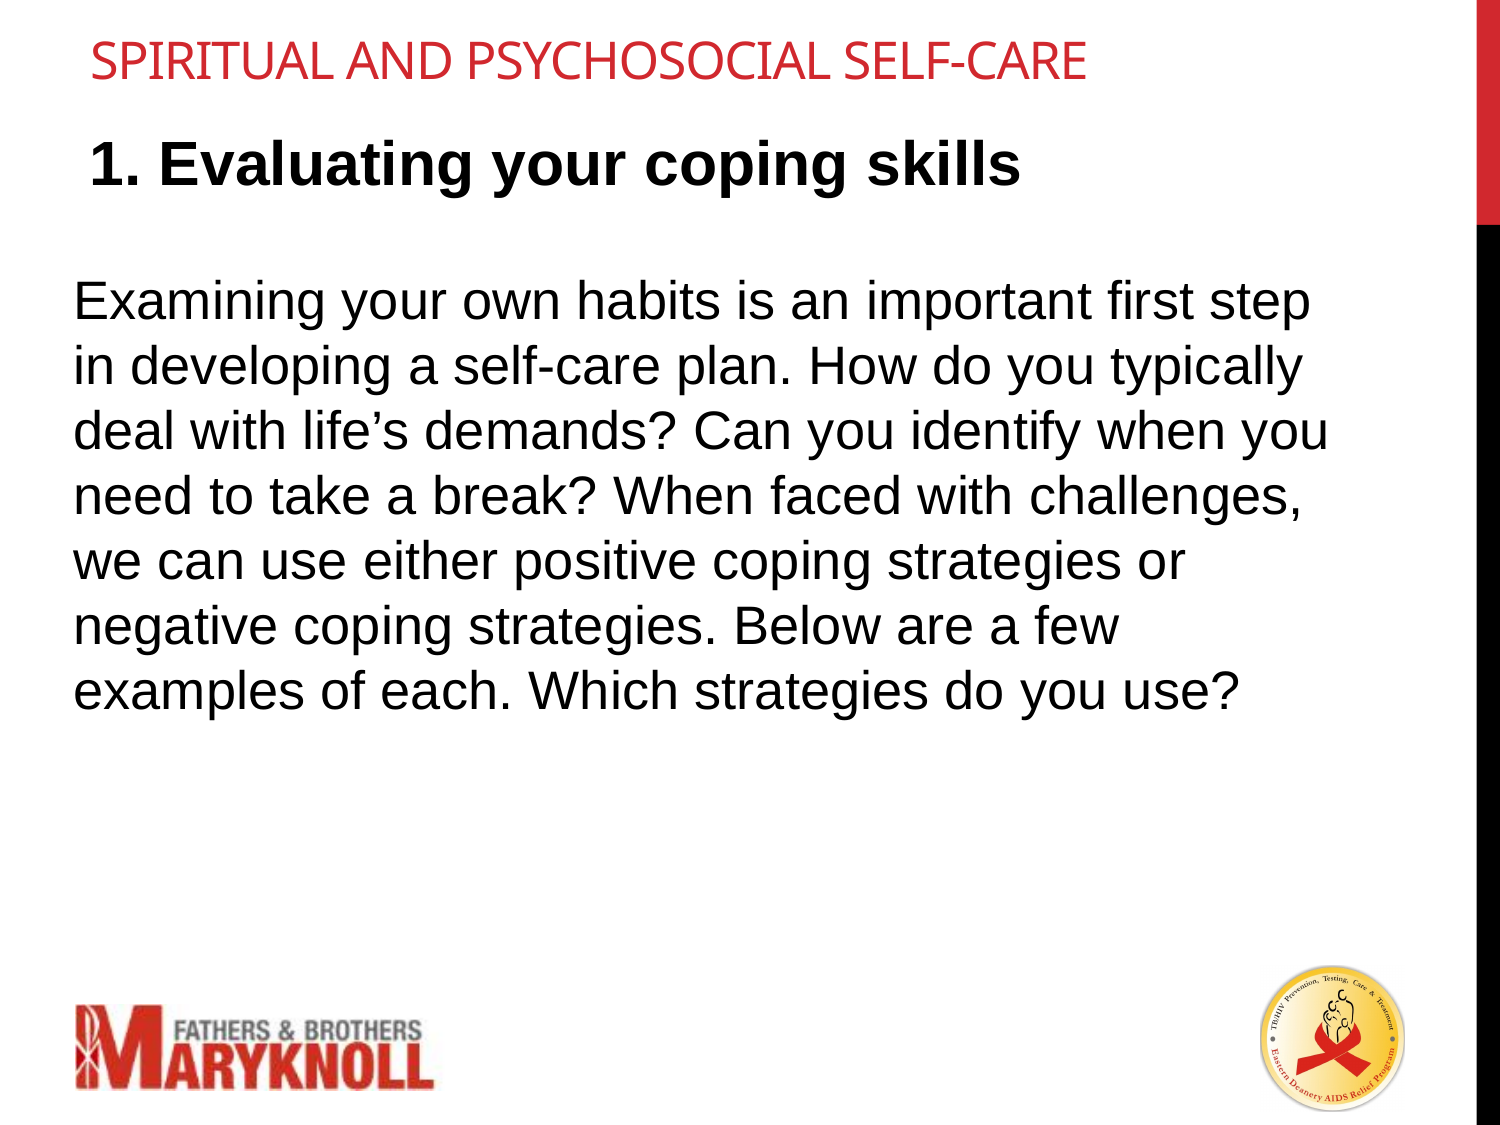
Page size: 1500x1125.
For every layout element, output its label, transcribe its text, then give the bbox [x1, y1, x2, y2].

picture [74, 1004, 503, 1091]
picture [1259, 965, 1405, 1113]
text_box Examining your own habits is an important first step in developing a self-care plan. How do you typically deal with life’s demands? Can you identify when you need to take a break? When faced with challenges, we can use either positive coping strategies or negative coping strategies. Below are a few examples of each. Which strategies do you use? [58, 257, 1360, 728]
text_box 1. Evaluating your coping skills [74, 115, 1425, 206]
title Spiritual and Psychosocial Self-Care [75, 24, 1405, 115]
